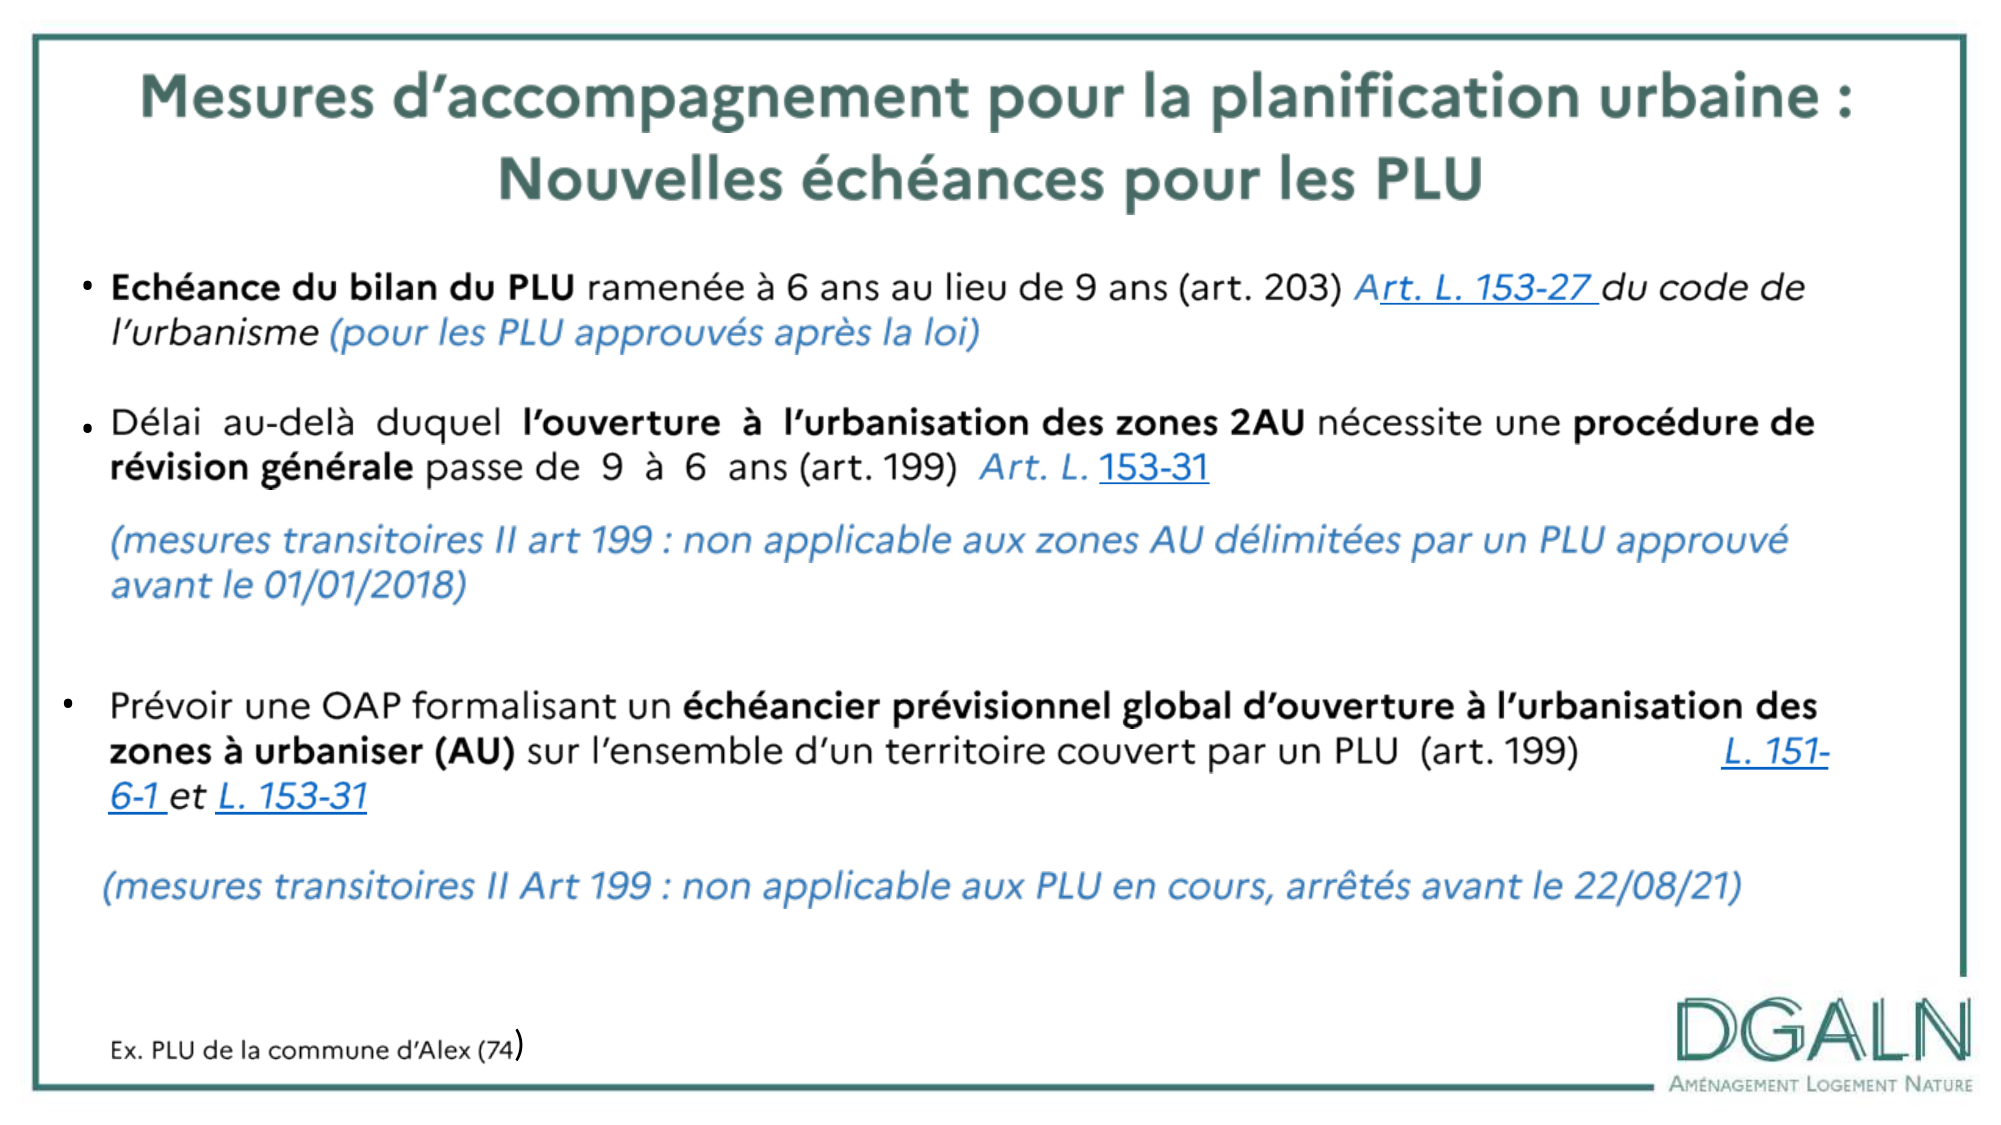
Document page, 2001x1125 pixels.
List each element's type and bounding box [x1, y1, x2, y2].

text_box [101, 398, 1848, 1066]
text_box [20, 19, 1981, 1106]
text_box [109, 140, 1817, 608]
